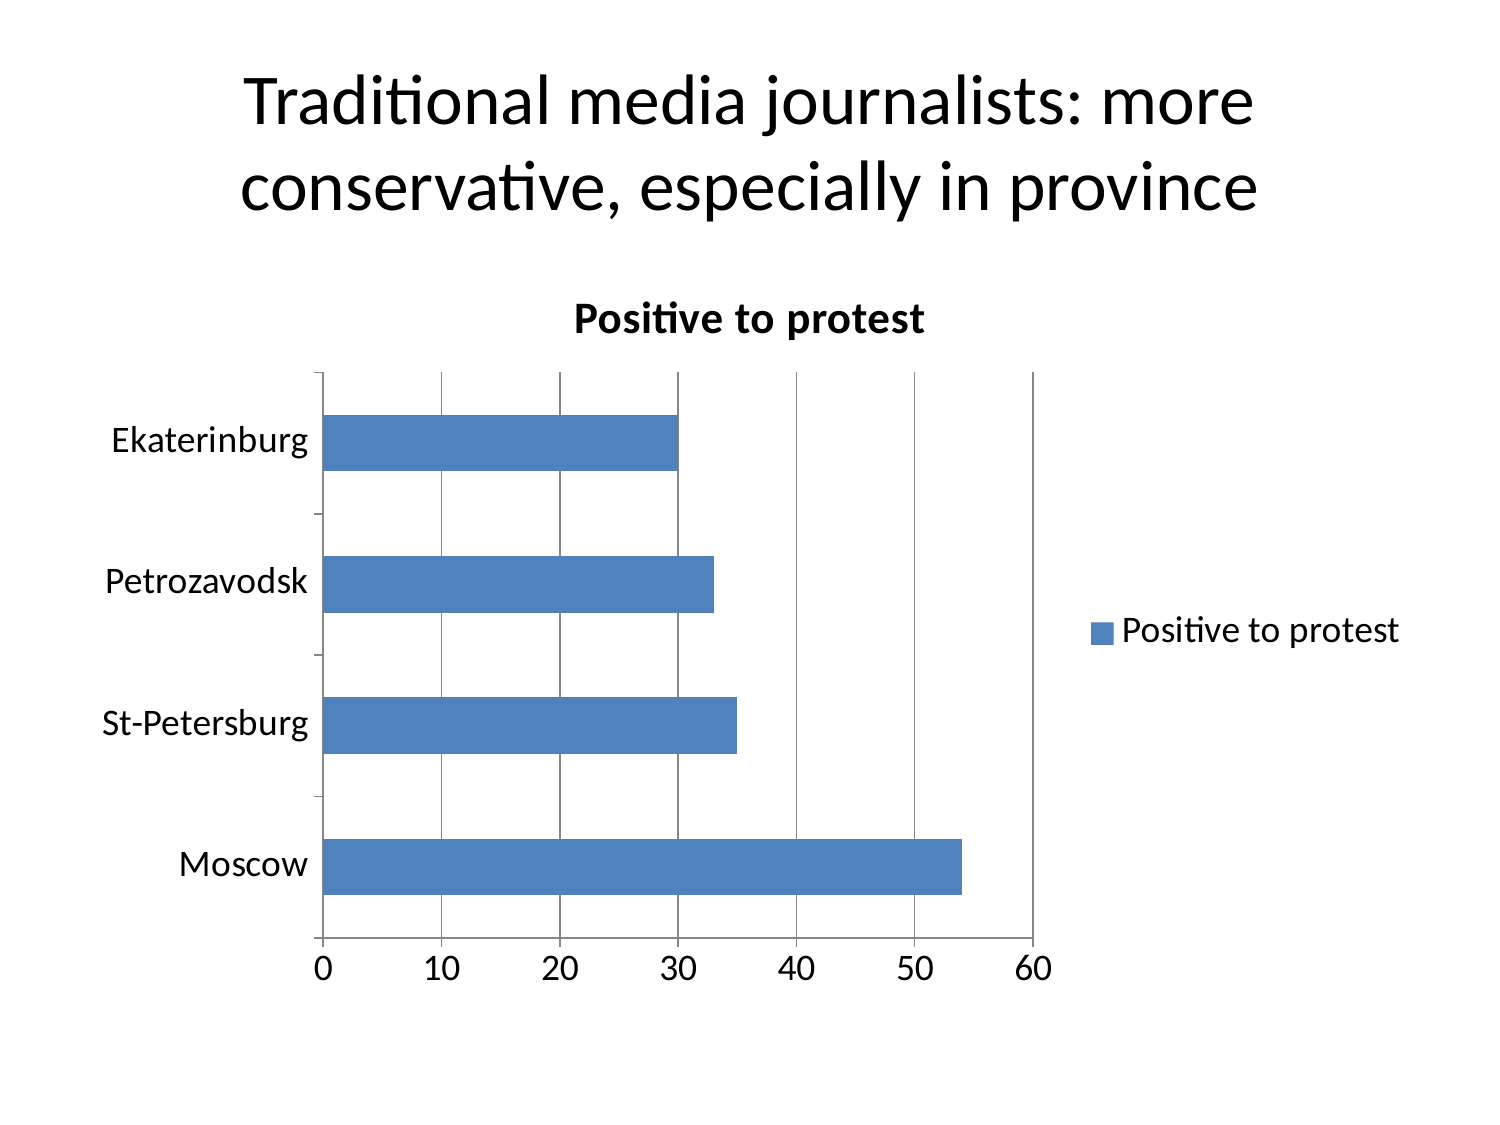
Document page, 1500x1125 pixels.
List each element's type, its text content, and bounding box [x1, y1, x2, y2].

title Traditional media journalists: more conservative, especially in province [75, 45, 1425, 233]
chart [74, 262, 1426, 1006]
